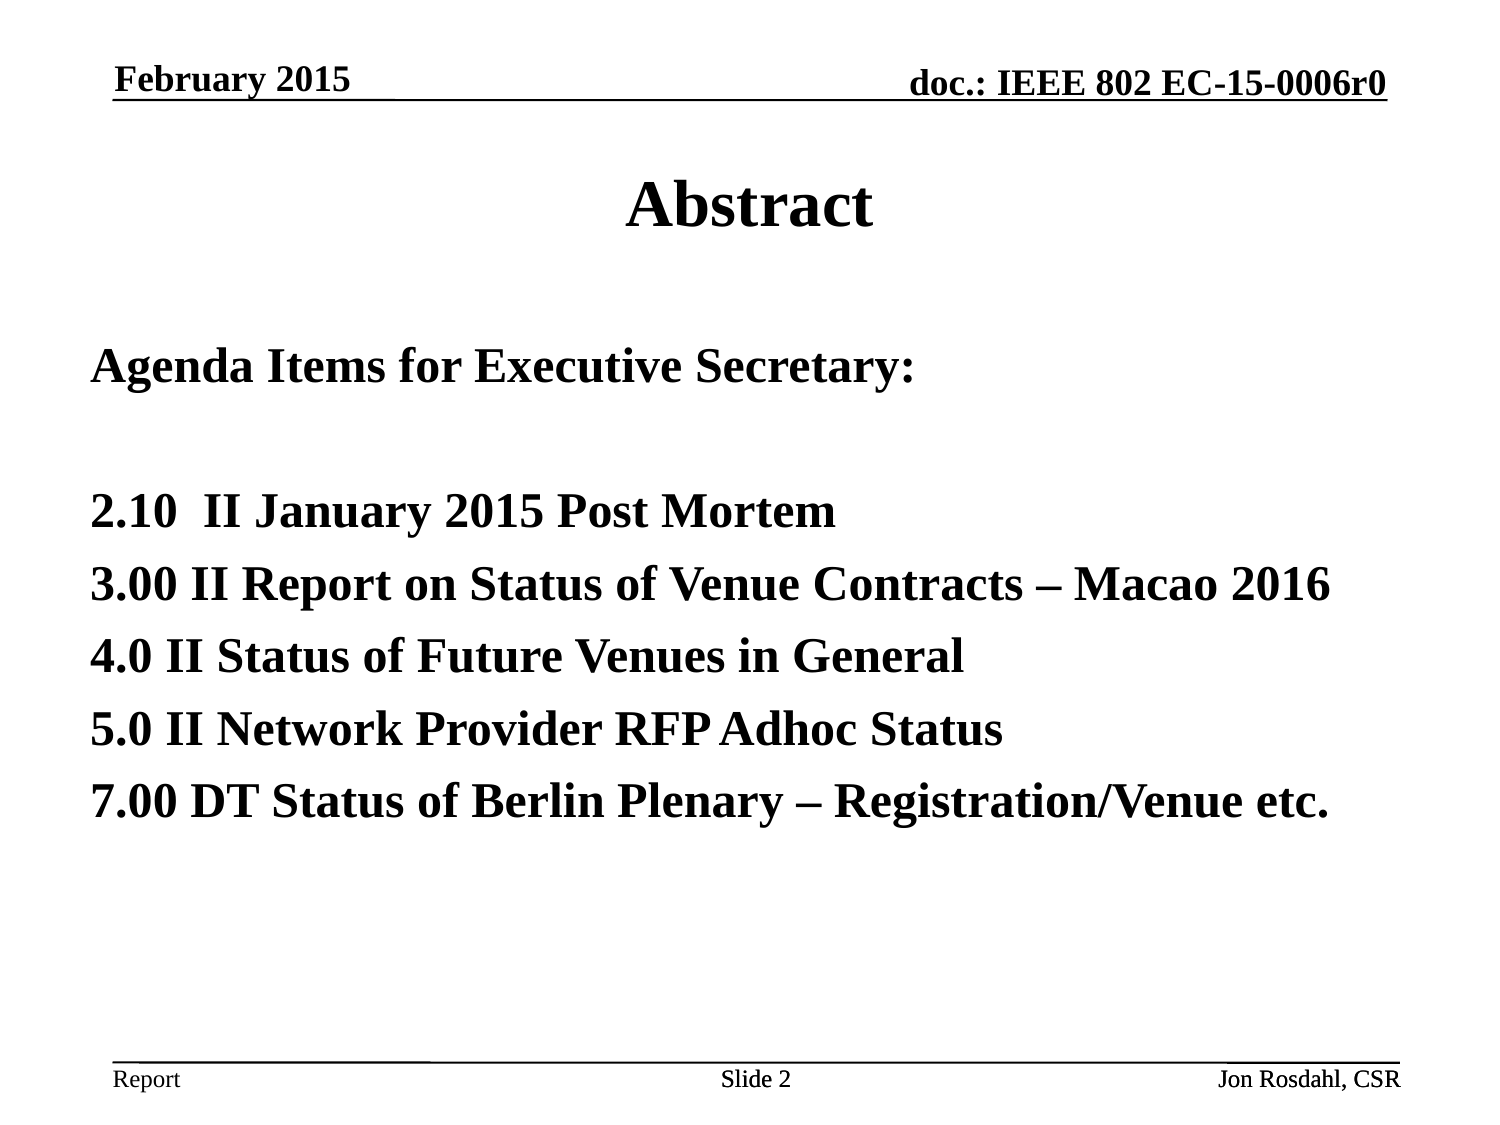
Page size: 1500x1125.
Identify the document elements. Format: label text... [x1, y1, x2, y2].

text_box Slide 2 [712, 1062, 800, 1122]
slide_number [114, 54, 423, 100]
title Abstract [112, 112, 1388, 288]
footer Jon Rosdahl, CSR [878, 1061, 1402, 1093]
list Agenda Items for Executive Secretary: 2.10 II January 2015 Post Mortem 3.00 II Report on Status of Venue Contracts – Macao 2016 4.0 II Status of Future Venues in General 5.0 II Network Provider RFP Adhoc Status 7.00 DT Status of Berlin Plenary – Registration/Venue etc. [74, 324, 1438, 1001]
